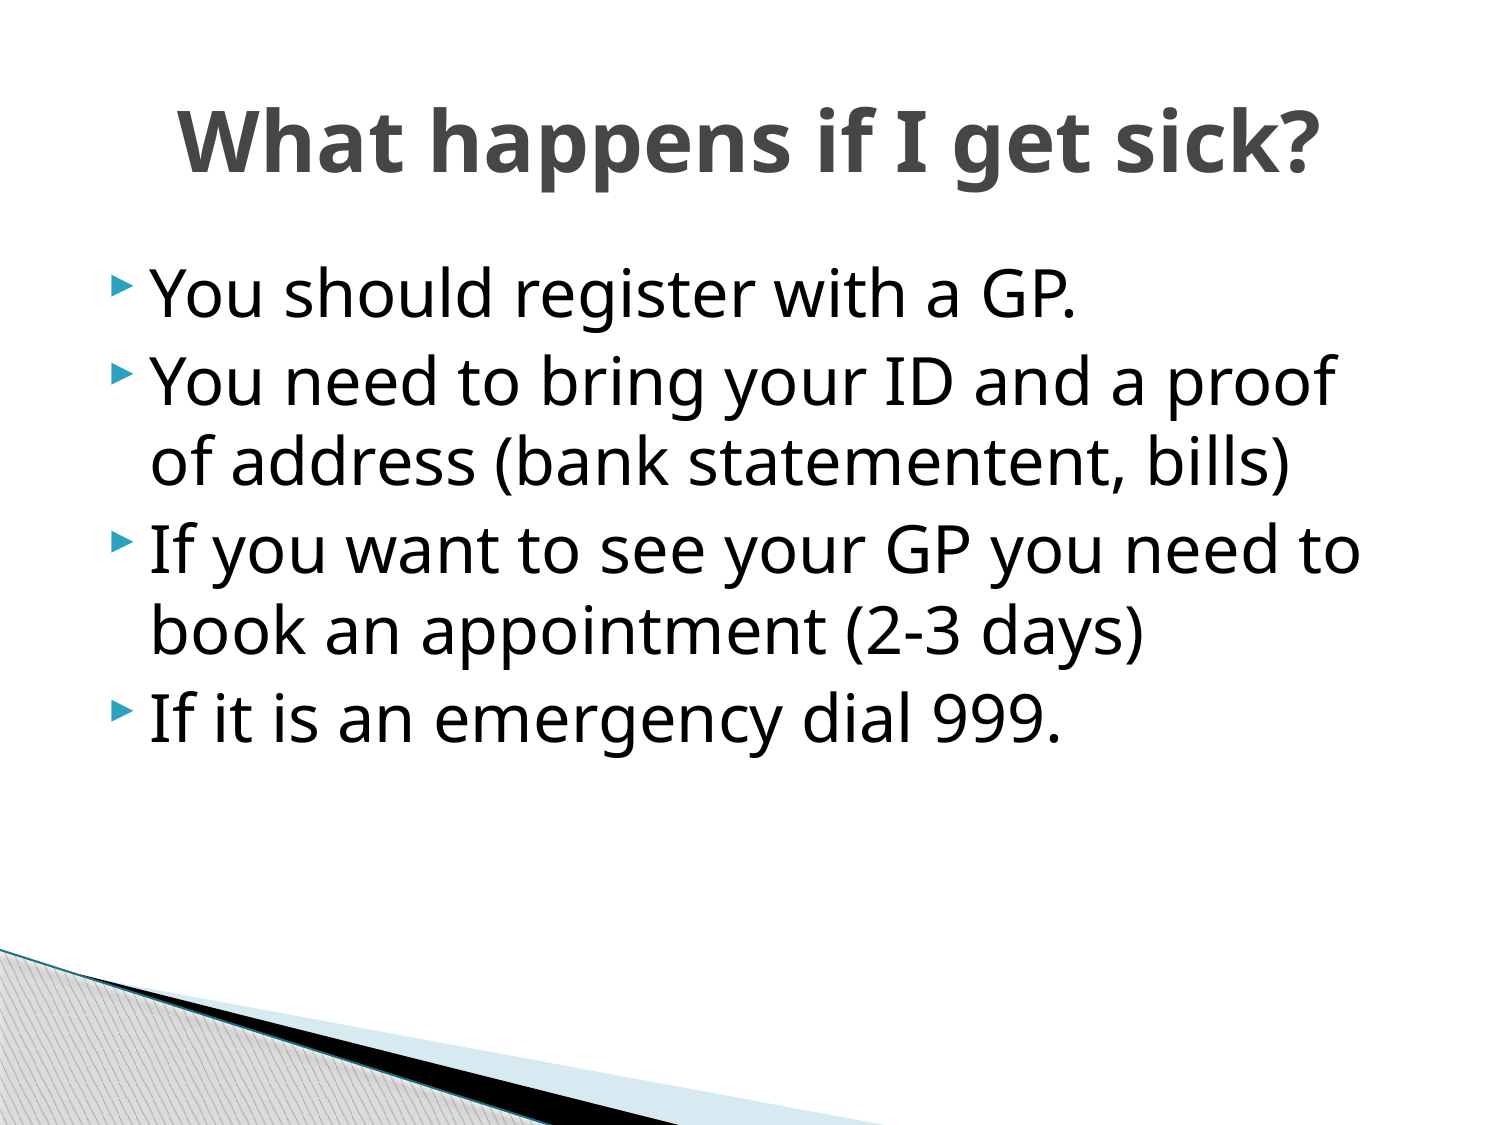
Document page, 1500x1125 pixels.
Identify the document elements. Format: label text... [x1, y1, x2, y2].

list You should register with a GP. You need to bring your ID and a proof of address (bank statementent, bills) If you want to see your GP you need to book an appointment (2-3 days) If it is an emergency dial 999. [75, 243, 1425, 986]
title What happens if I get sick? [75, 45, 1425, 233]
